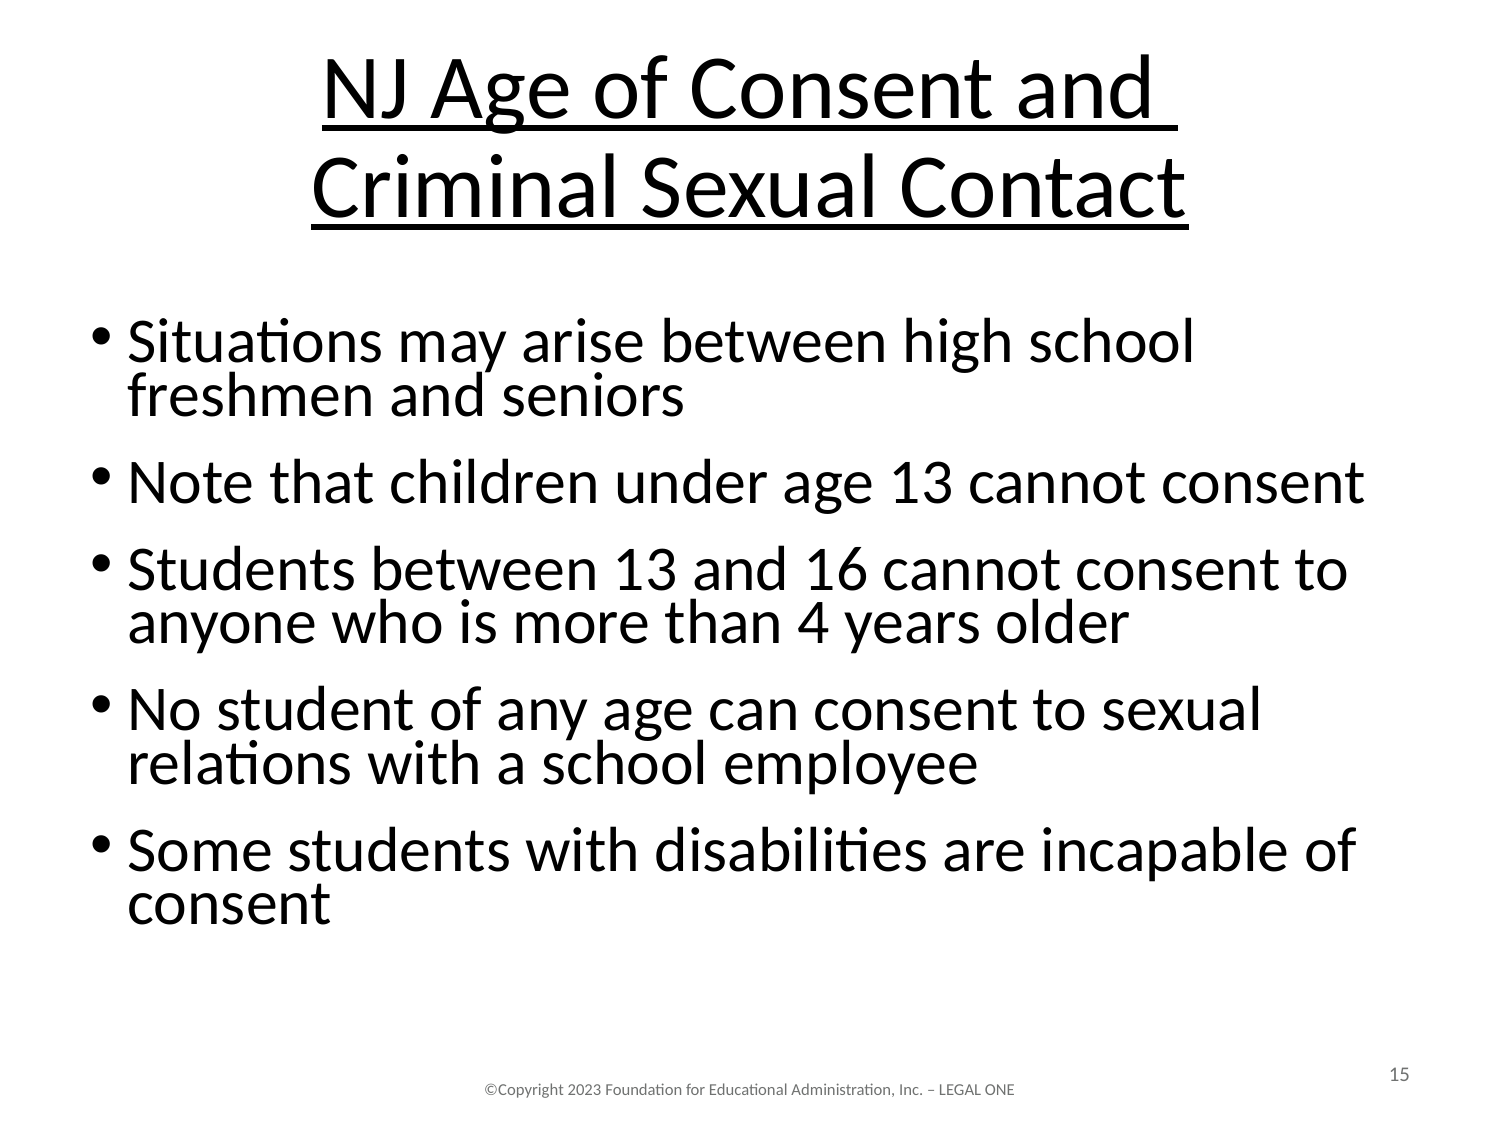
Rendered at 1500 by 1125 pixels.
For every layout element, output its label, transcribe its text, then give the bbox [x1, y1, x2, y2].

slide_number 15 [1074, 1042, 1425, 1103]
list Situations may arise between high school freshmen and seniors Note that children under age 13 cannot consent Students between 13 and 16 cannot consent to anyone who is more than 4 years older No student of any age can consent to sexual relations with a school employee Some students with disabilities are incapable of consent [75, 312, 1425, 1024]
title NJ Age of Consent and Criminal Sexual Contact [75, 45, 1425, 233]
